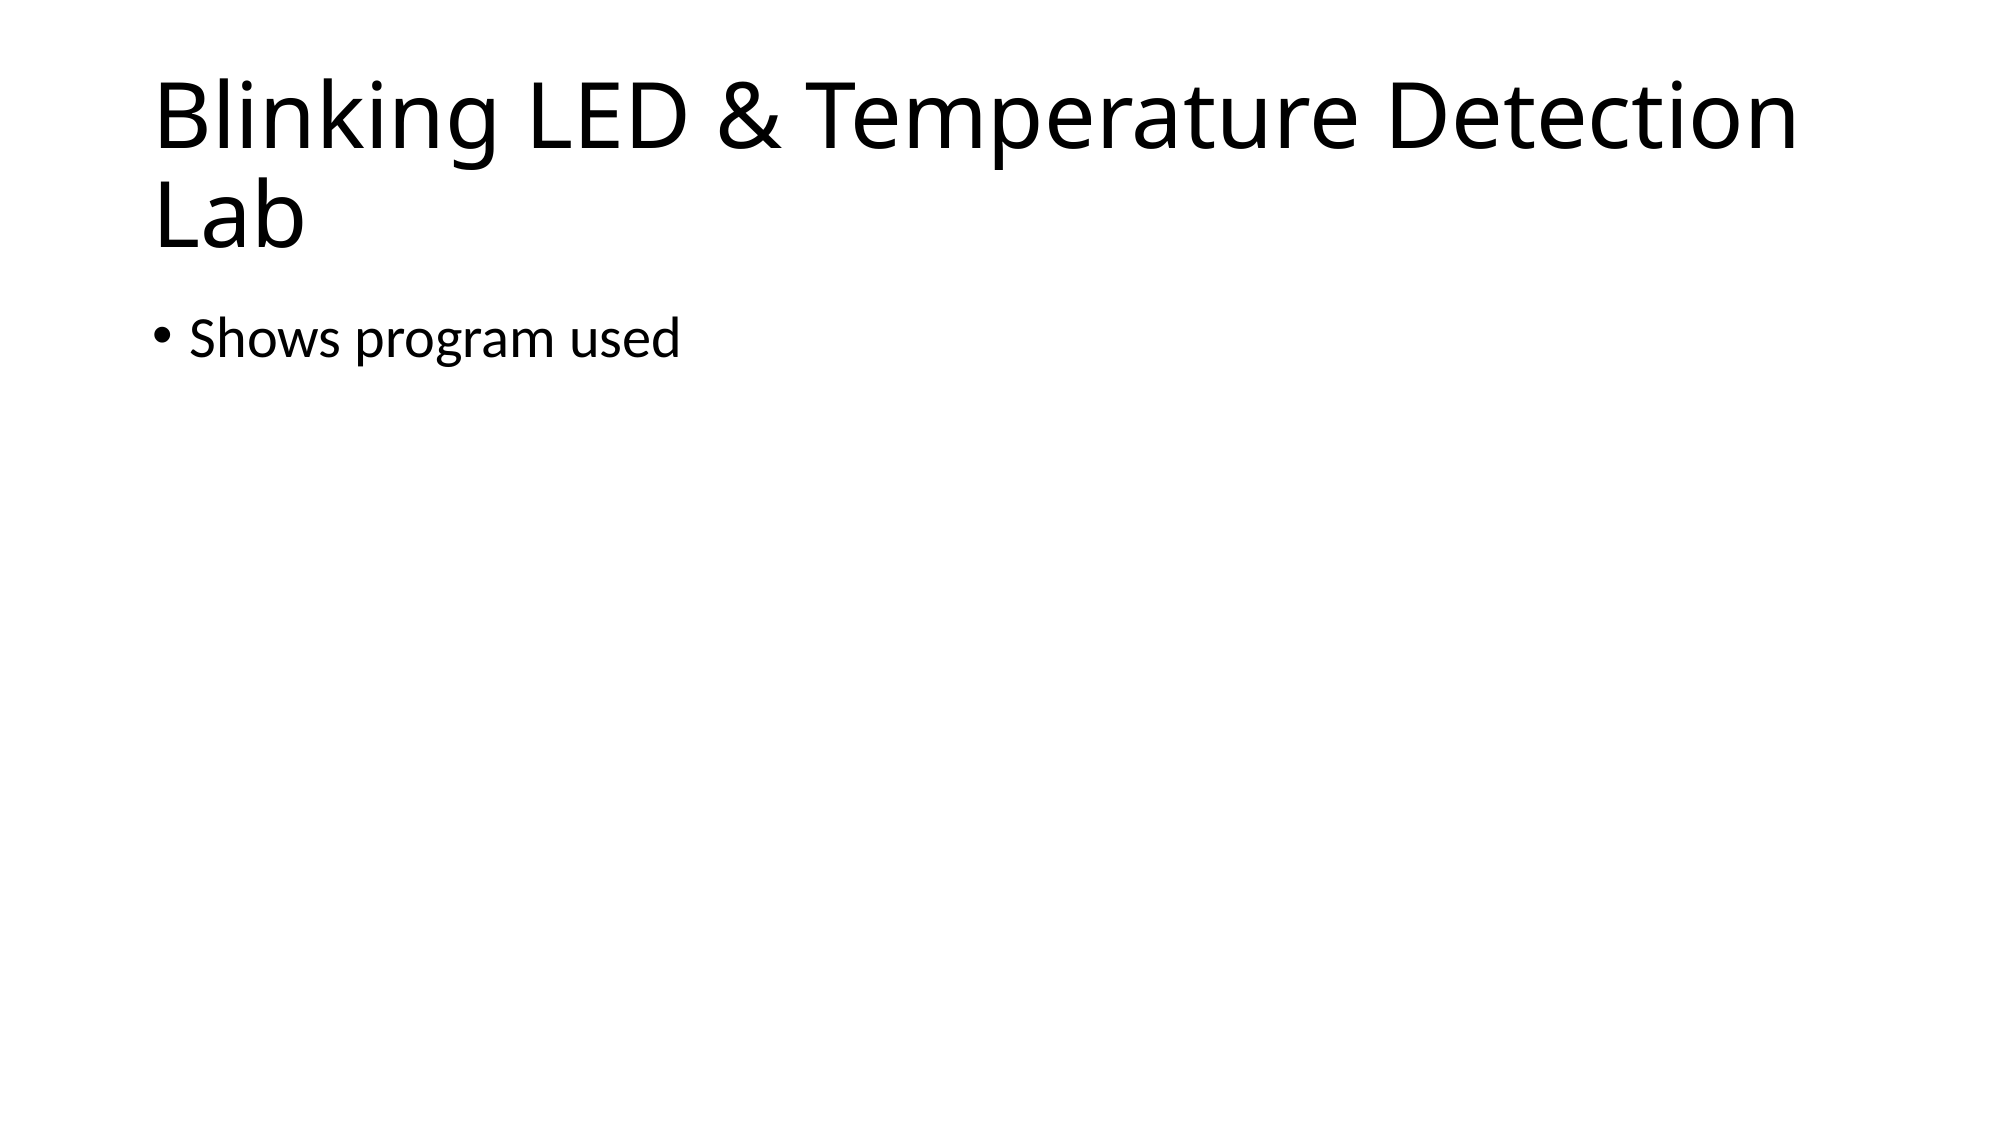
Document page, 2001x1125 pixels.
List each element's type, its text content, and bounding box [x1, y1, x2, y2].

list Shows program used [137, 299, 1863, 1014]
title Blinking LED & Temperature Detection Lab [137, 59, 1863, 278]
